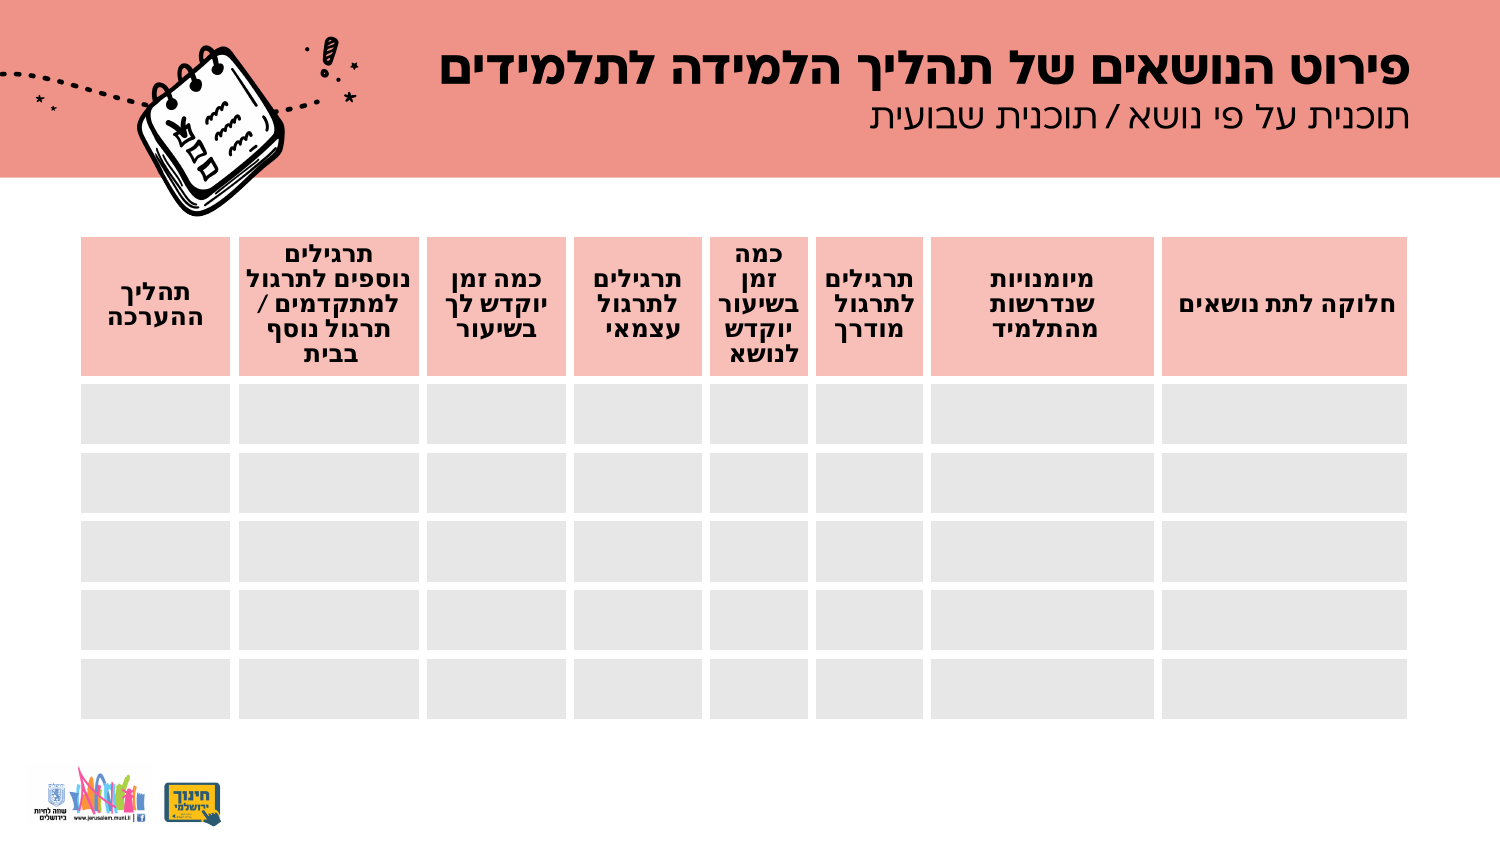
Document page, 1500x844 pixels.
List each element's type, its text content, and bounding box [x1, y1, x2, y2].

table_cell [81, 453, 230, 513]
table_cell [574, 453, 702, 513]
table_header מיומנויות שנדרשות מהתלמיד [931, 237, 1154, 376]
table_cell [574, 521, 702, 582]
picture [0, 0, 1500, 844]
table_cell [931, 659, 1154, 719]
table_cell [816, 521, 923, 582]
table_cell [931, 521, 1154, 582]
table_header חלוקה לתת נושאים [1162, 237, 1407, 376]
table_cell [816, 590, 923, 650]
table_cell [239, 453, 419, 513]
table_cell [1162, 590, 1407, 650]
table_cell [931, 590, 1154, 650]
table_cell [816, 384, 923, 444]
table_cell [710, 521, 808, 582]
table_cell [816, 659, 923, 719]
table_cell [239, 384, 419, 444]
table_header כמה זמן בשיעור יוקדש לנושא [710, 237, 808, 376]
table_cell [427, 521, 566, 582]
table_cell [81, 521, 230, 582]
table_header תהליך ההערכה [81, 237, 230, 376]
table_cell [427, 659, 566, 719]
table_cell [81, 659, 230, 719]
table_cell [816, 453, 923, 513]
table_cell [1162, 521, 1407, 582]
table_cell [239, 590, 419, 650]
table_cell [574, 384, 702, 444]
table_cell [81, 384, 230, 444]
table_cell [710, 590, 808, 650]
table_cell [710, 659, 808, 719]
table_header תרגילים לתרגול עצמאי [574, 237, 702, 376]
table_header כמה זמן יוקדש לך בשיעור [427, 237, 566, 376]
table_cell [931, 453, 1154, 513]
table_cell [1162, 384, 1407, 444]
table_cell [427, 590, 566, 650]
table_cell [81, 590, 230, 650]
table_cell [1162, 453, 1407, 513]
table_cell [710, 453, 808, 513]
table_cell [710, 384, 808, 444]
table_cell [574, 590, 702, 650]
table_cell [239, 521, 419, 582]
table_cell [427, 384, 566, 444]
table_cell [239, 659, 419, 719]
table_header תרגילים נוספים לתרגול למתקדמים / תרגול נוסף בבית [239, 237, 419, 376]
table_header תרגילים לתרגול מודרך [816, 237, 923, 376]
table_cell [1162, 659, 1407, 719]
table_cell [931, 384, 1154, 444]
table_cell [427, 453, 566, 513]
table_cell [574, 659, 702, 719]
